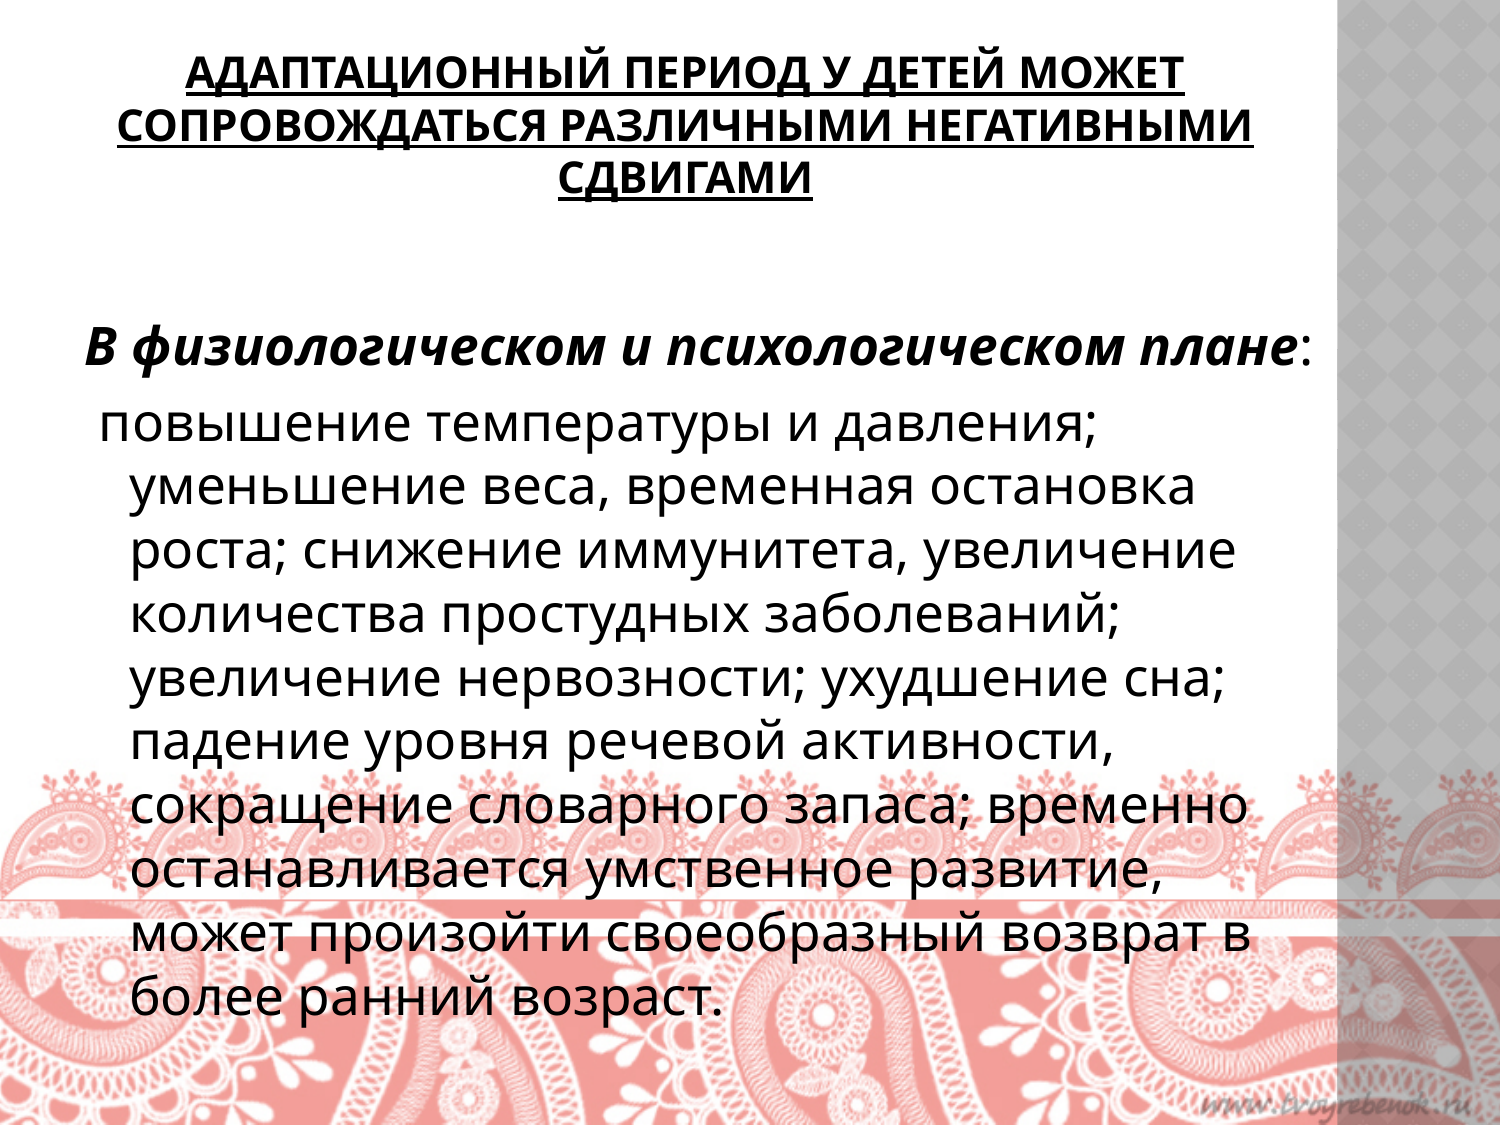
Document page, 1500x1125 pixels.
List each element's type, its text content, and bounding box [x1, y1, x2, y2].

picture [0, 0, 1500, 1125]
title Адаптационный период у детей может сопровождаться различными негативными сдвигами [35, 45, 1336, 270]
list В физиологическом и психологическом плане: повышение температуры и давления; уменьшение веса, временная остановка роста; снижение иммунитета, увеличение количества простудных заболеваний; увеличение нервозности; ухудшение сна; падение уровня речевой активности, сокращение словарного запаса; временно останавливается умственное развитие, может произойти своеобразный возврат в более ранний возраст. [70, 304, 1336, 1048]
